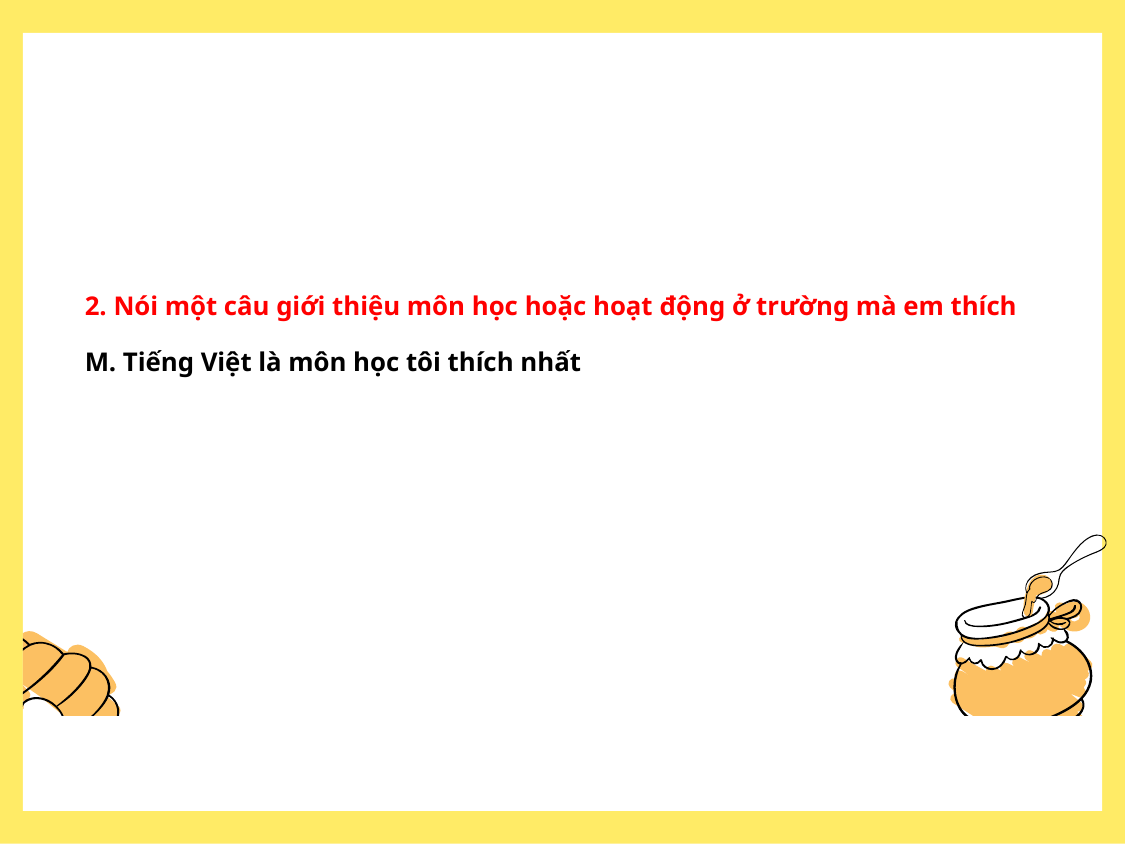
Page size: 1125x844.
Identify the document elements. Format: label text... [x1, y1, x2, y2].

title 2. Nói một câu giới thiệu môn học hoặc hoạt động ở trường mà em thích M. Tiếng Việt là môn học tôi thích nhất [69, 273, 1041, 397]
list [22, 570, 163, 716]
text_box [948, 534, 1108, 716]
